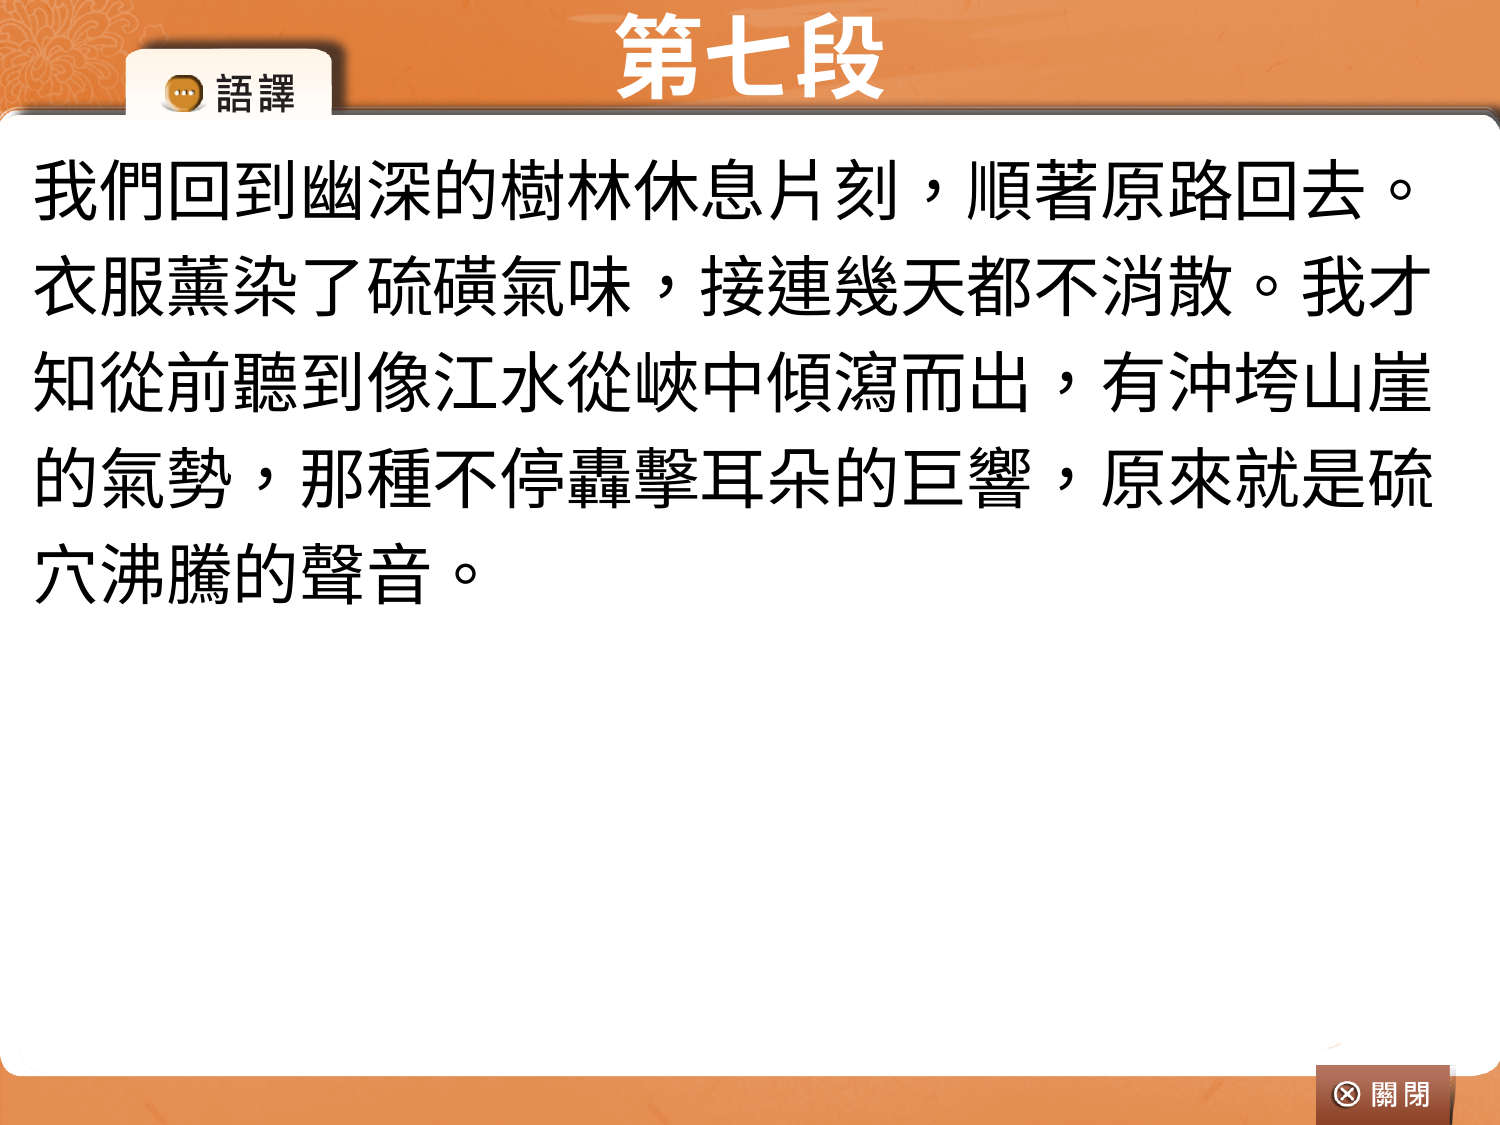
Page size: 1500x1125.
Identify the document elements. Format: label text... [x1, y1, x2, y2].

text_box 第七段 [74, 0, 1425, 29]
text_box 我們回到幽深的樹林休息片刻，順著原路回去。衣服薰染了硫磺氣味，接連幾天都不消散。我才知從前聽到像江水從峽中傾瀉而出，有沖垮山崖的氣勢，那種不停轟擊耳朵的巨響，原來就是硫穴沸騰的聲音。 [17, 207, 1489, 1010]
picture [0, 0, 1500, 1125]
